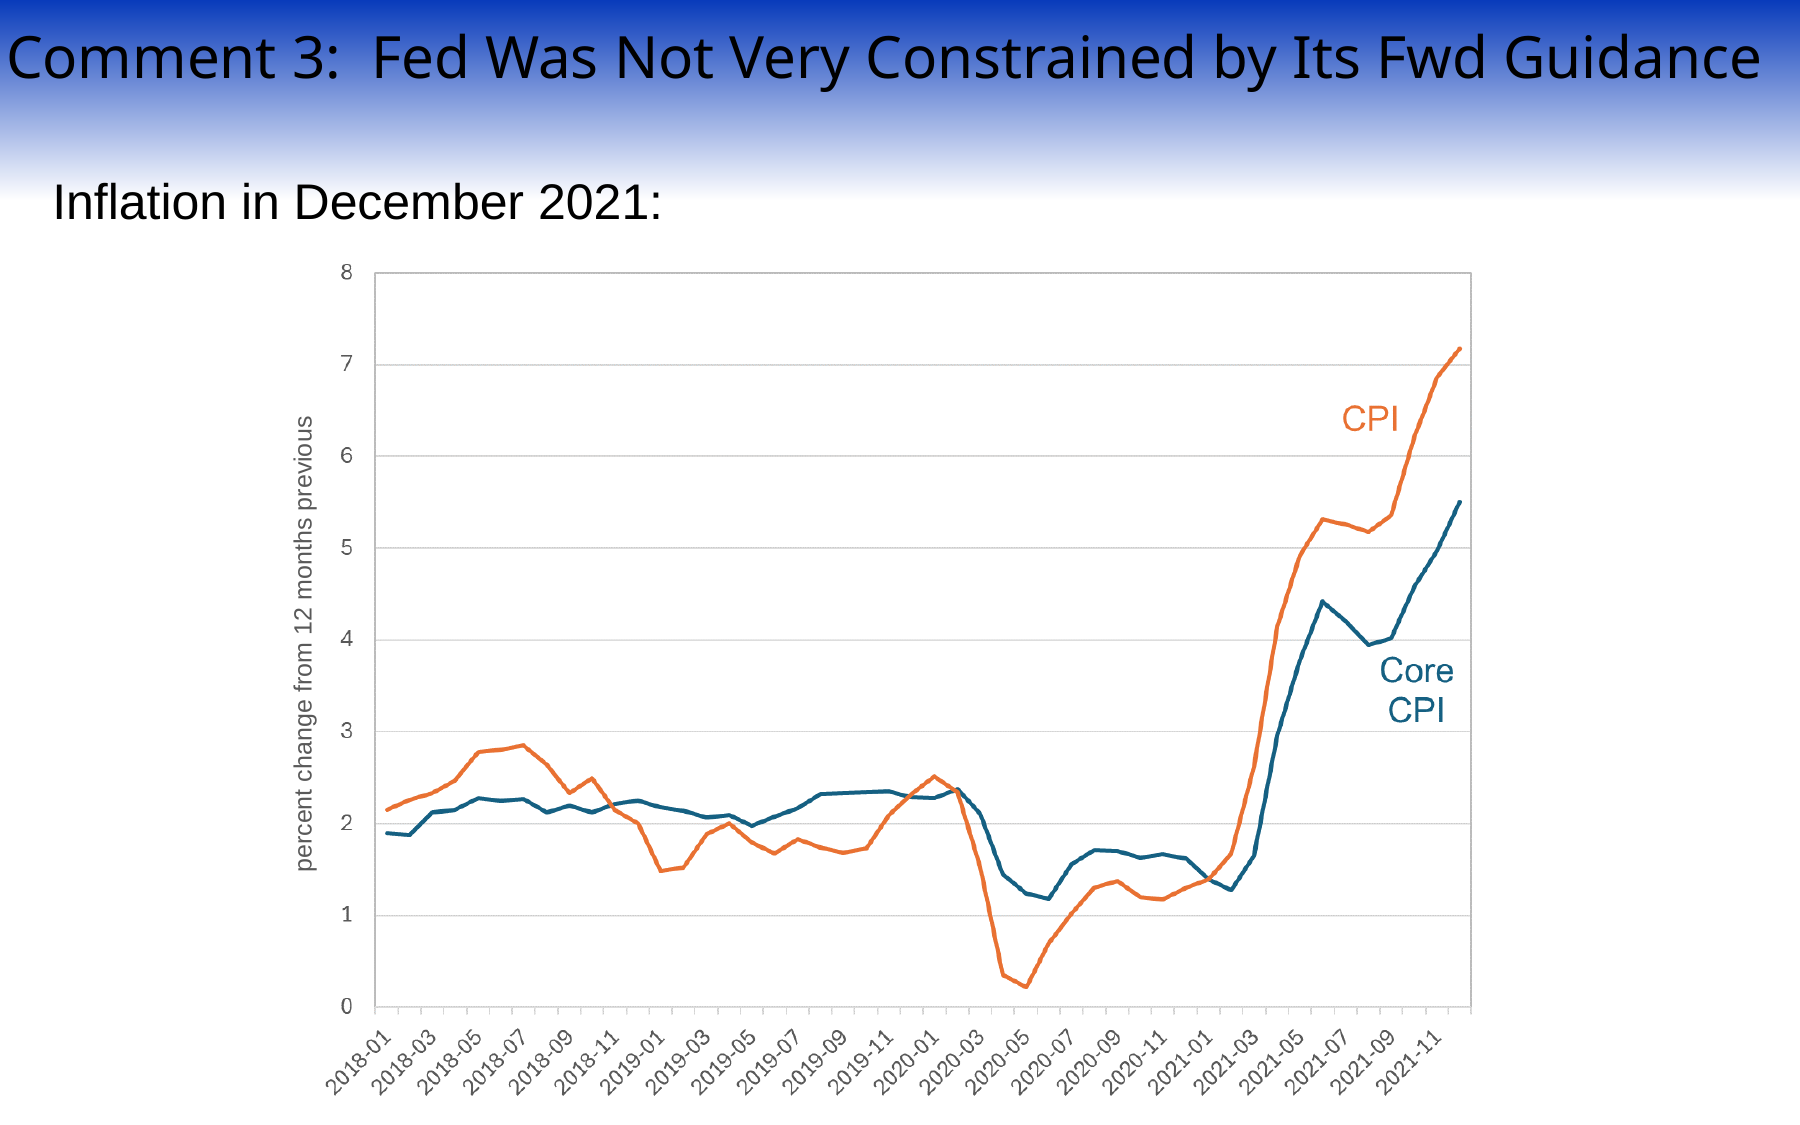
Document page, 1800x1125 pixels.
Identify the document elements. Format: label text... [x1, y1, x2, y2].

text_box Comment 3: Fed Was Not Very Constrained by Its Fwd Guidance [0, 12, 1778, 98]
picture [310, 249, 1499, 1112]
text_box percent change from 12 months previous [279, 375, 305, 888]
text_box Inflation in December 2021: [37, 162, 1758, 238]
